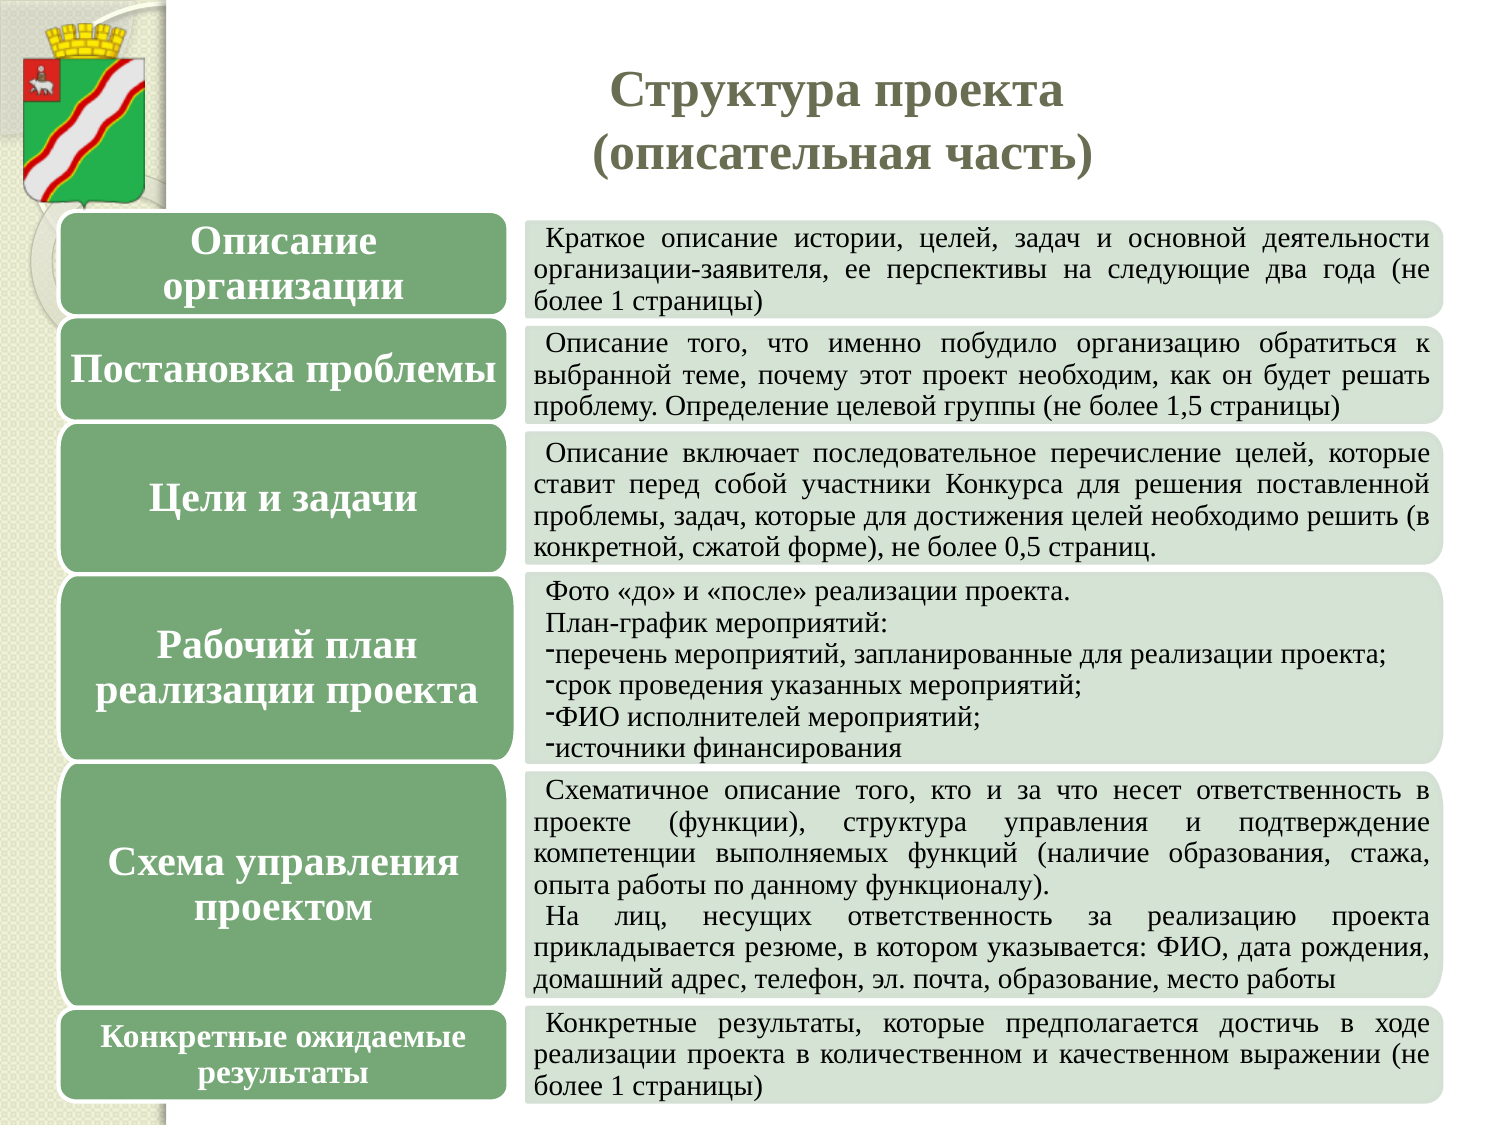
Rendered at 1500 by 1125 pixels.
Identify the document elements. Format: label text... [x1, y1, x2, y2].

text_box Краткое описание истории, целей, задач и основной деятельности организации-заявителя, ее перспективы на следующие два года (не более 1 страницы) [525, 220, 1444, 319]
text_box Описание включает последовательное перечисление целей, которые ставит перед собой участники Конкурса для решения поставленной проблемы, задач, которые для достижения целей необходимо решить (в конкретной, сжатой форме), не более 0,5 страниц. [525, 431, 1444, 565]
text_box Конкретные результаты, которые предполагается достичь в ходе реализации проекта в количественном и качественном выражении (не более 1 страницы) [525, 1005, 1444, 1104]
title Структура проекта (описательная часть) [234, 46, 1454, 188]
text_box Цели и задачи [56, 419, 511, 574]
picture [23, 23, 145, 212]
text_box Фото «до» и «после» реализации проекта. План-график мероприятий: перечень мероприятий, запланированные для реализации проекта; срок проведения указанных мероприятий; ФИО исполнителей мероприятий; источники финансирования [525, 572, 1444, 764]
text_box Схема управления проектом [56, 759, 511, 1007]
text_box Рабочий план реализации проекта [56, 572, 518, 764]
text_box Конкретные ожидаемые результаты [56, 1005, 511, 1104]
text_box Постановка проблемы [56, 314, 511, 422]
text_box Описание организации [56, 208, 511, 316]
text_box Описание того, что именно побудило организацию обратиться к выбранной теме, почему этот проект необходим, как он будет решать проблему. Определение целевой группы (не более 1,5 страницы) [525, 325, 1444, 424]
text_box Схематичное описание того, кто и за что несет ответственность в проекте (функции), структура управления и подтверждение компетенции выполняемых функций (наличие образования, стажа, опыта работы по данному функционалу). На лиц, несущих ответственность за реализацию проекта прикладывается резюме, в котором указывается: ФИО, дата рождения, домашний адрес, телефон, эл. почта, образование, место работы [525, 771, 1444, 999]
